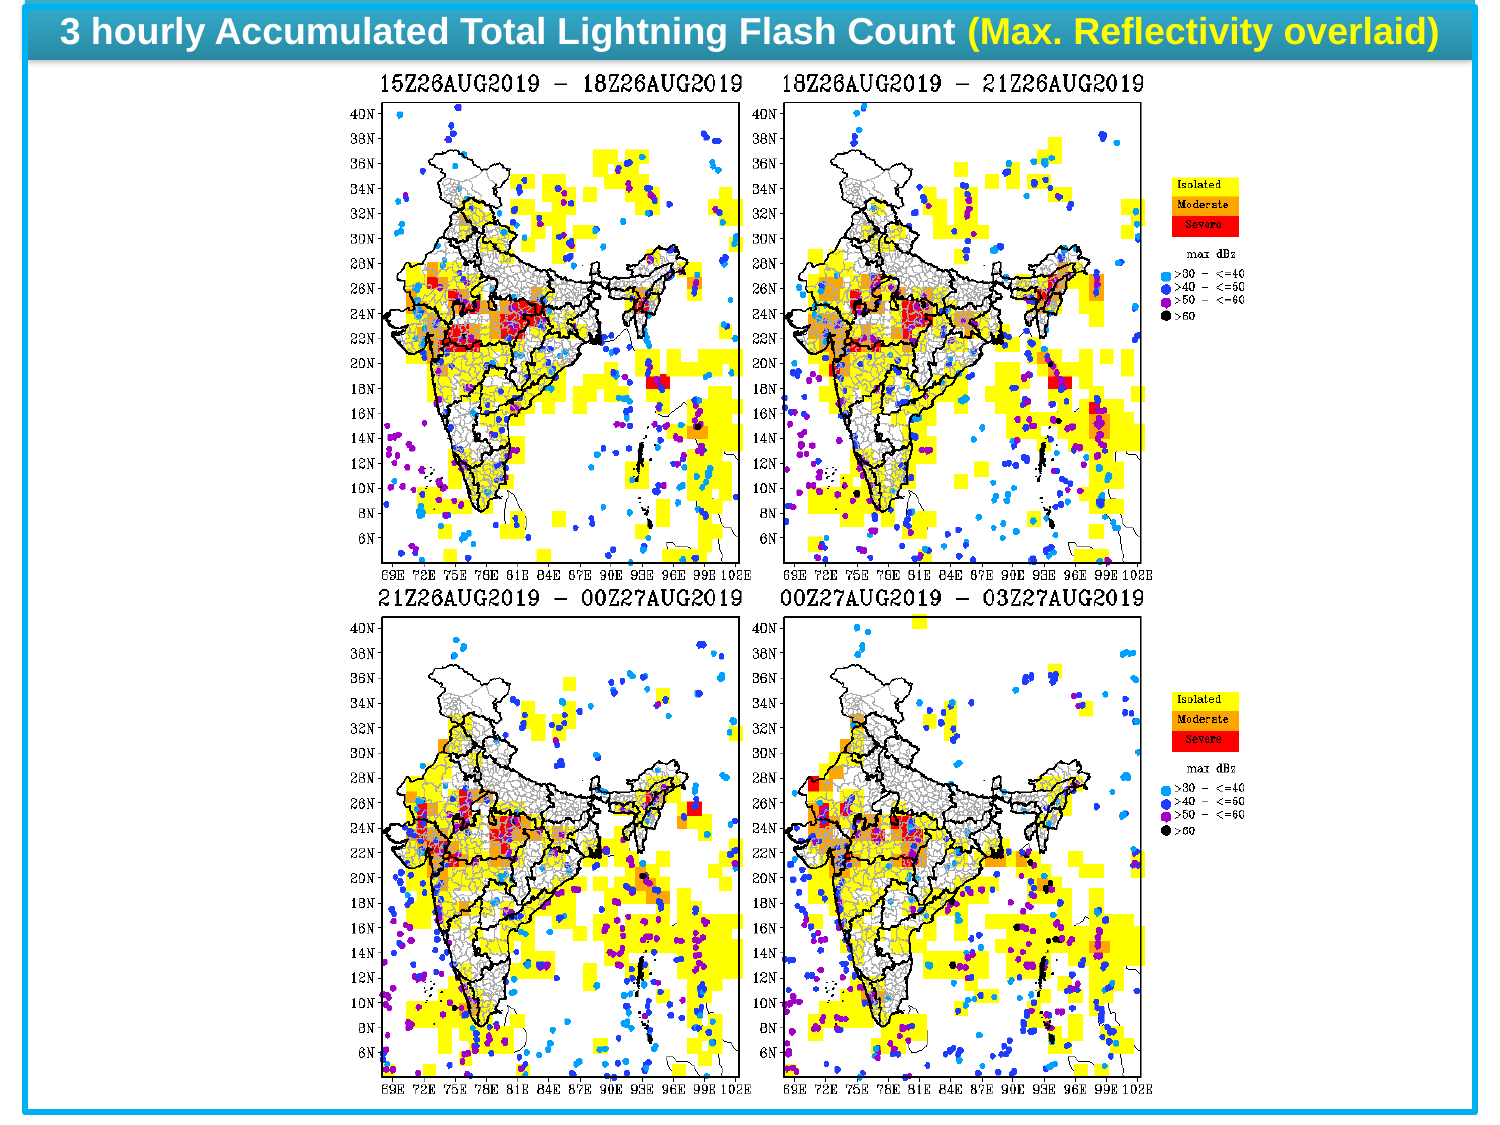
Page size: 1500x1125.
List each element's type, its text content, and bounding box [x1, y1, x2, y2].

picture [349, 74, 1244, 1094]
text_box 3 hourly Accumulated Total Lightning Flash Count (Max. Reflectivity overlaid) [24, 0, 1475, 5]
text_box [23, 5, 1477, 1114]
